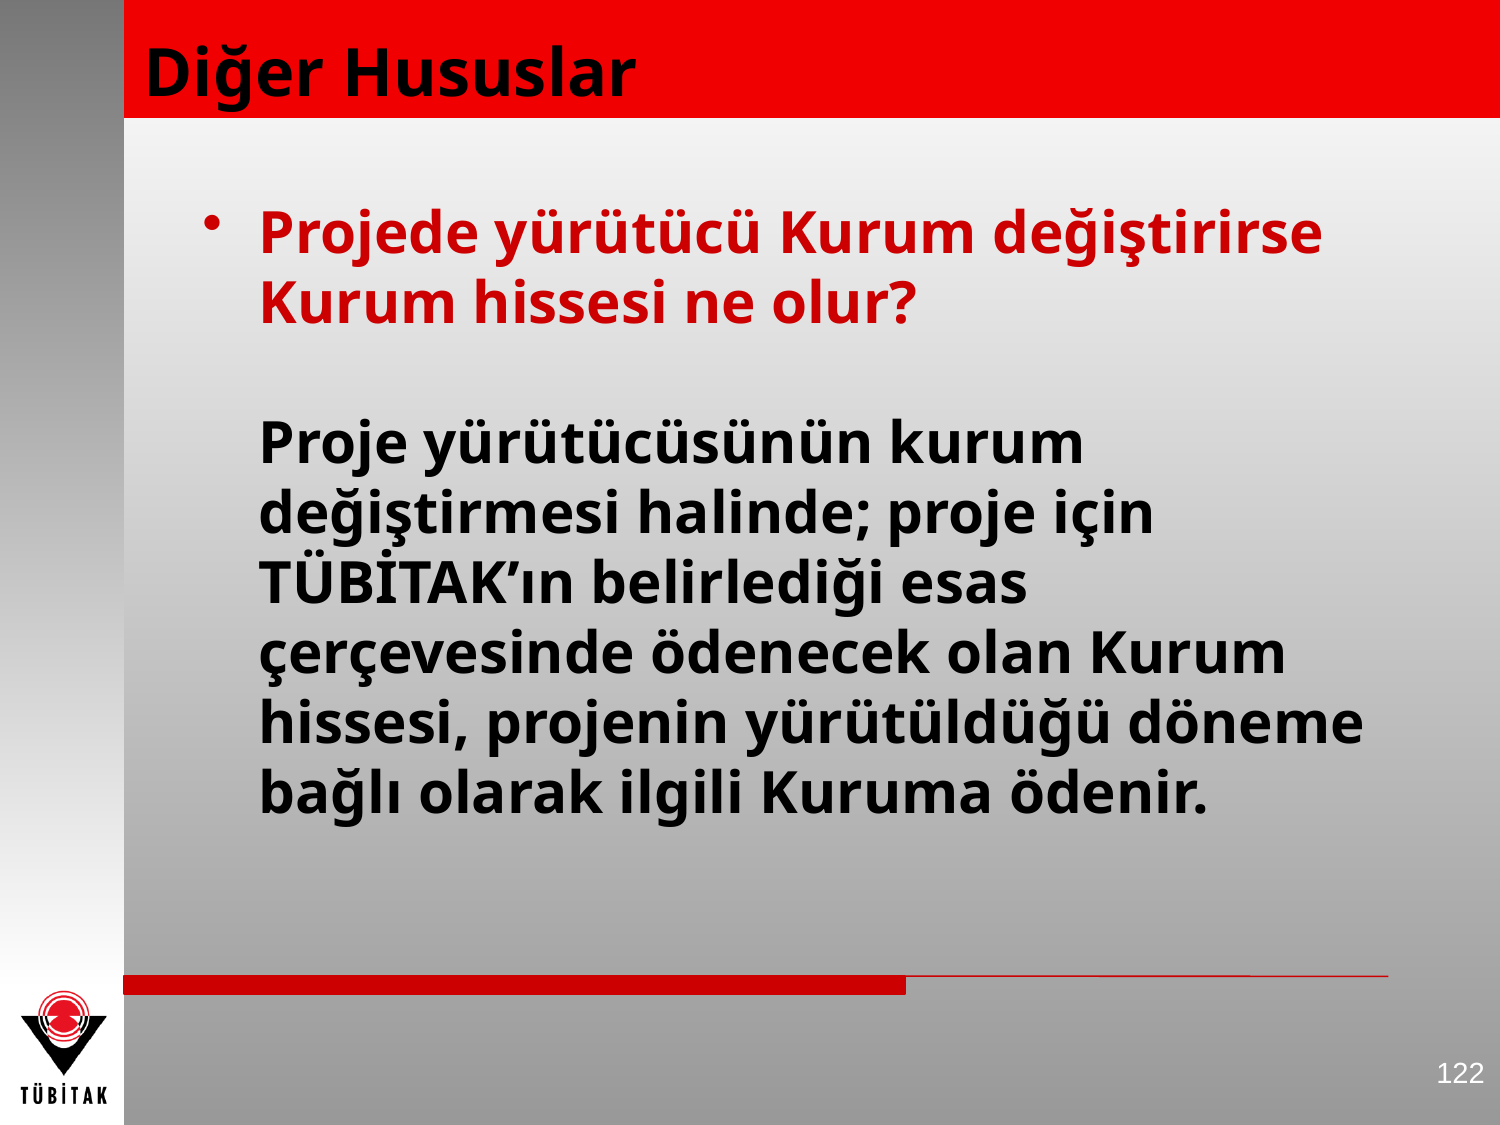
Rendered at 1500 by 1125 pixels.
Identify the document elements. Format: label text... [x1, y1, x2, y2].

picture [16, 988, 111, 1104]
slide_number 122 [1149, 1046, 1500, 1125]
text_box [123, 975, 1389, 995]
text_box Diğer Hususlar [128, 0, 1426, 118]
list Projede yürütücü Kurum değiştirirse Kurum hissesi ne olur? Proje yürütücüsünün kurum değiştirmesi halinde; proje için TÜBİTAK’ın belirlediği esas çerçevesinde ödenecek olan Kurum hissesi, projenin yürütüldüğü döneme bağlı olarak ilgili Kuruma ödenir. [187, 187, 1426, 880]
